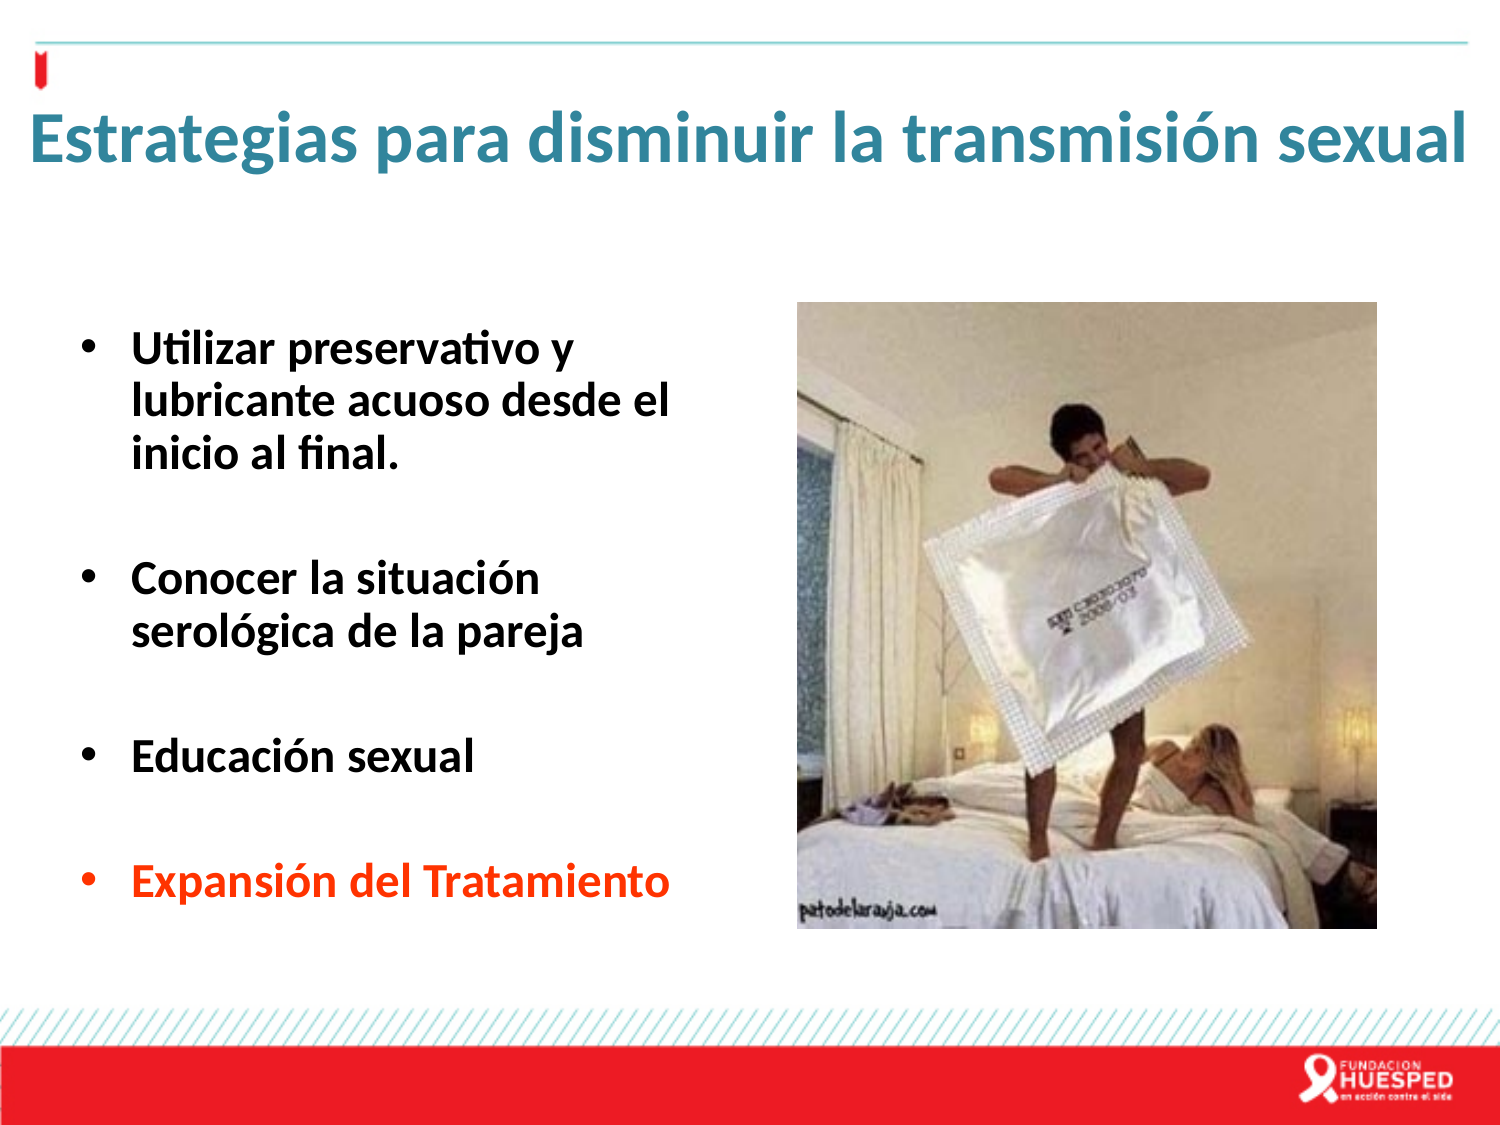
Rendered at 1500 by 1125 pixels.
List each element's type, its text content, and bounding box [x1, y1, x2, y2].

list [796, 302, 1377, 929]
picture [0, 224, 1500, 1125]
list Utilizar preservativo y lubricante acuoso desde el inicio al final. Conocer la situación serológica de la pareja Educación sexual Expansión del Tratamiento [64, 314, 762, 917]
picture [0, 0, 1500, 42]
title Estrategias para disminuir la transmisión sexual [0, 42, 1500, 224]
